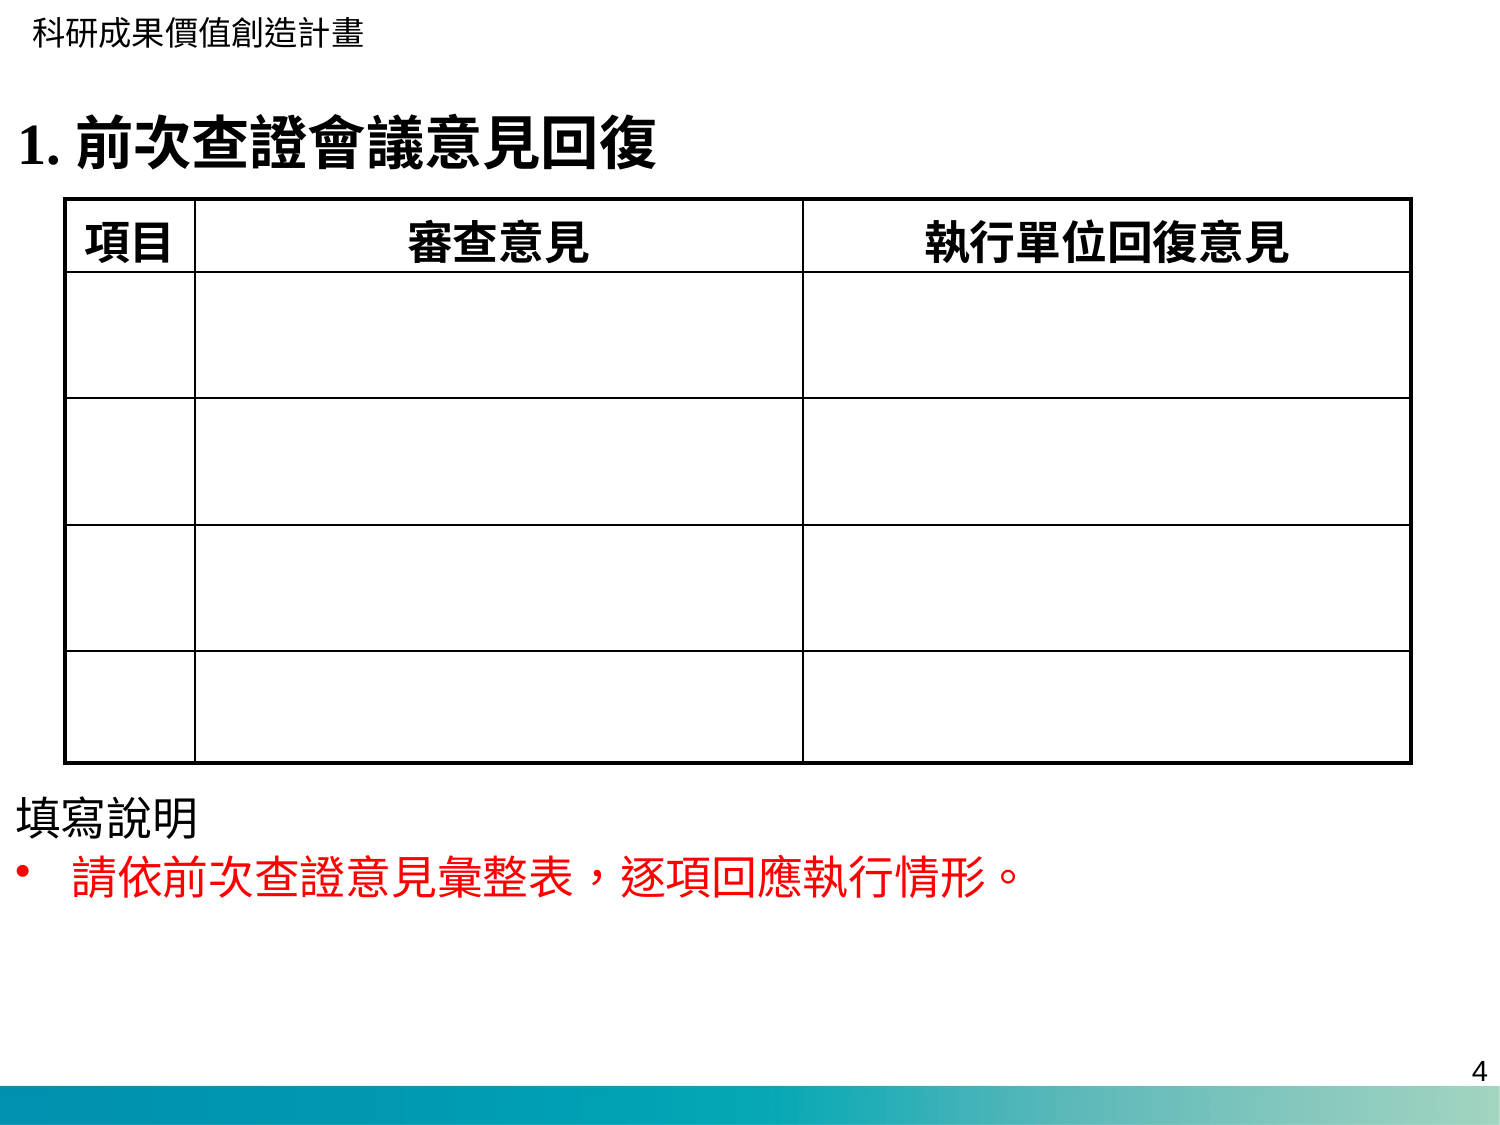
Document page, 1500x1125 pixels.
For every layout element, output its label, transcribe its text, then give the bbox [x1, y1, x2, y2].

table_cell [196, 526, 802, 650]
picture [0, 0, 1500, 1125]
table_cell [67, 652, 194, 761]
table_cell [196, 652, 802, 761]
table_cell [196, 399, 802, 524]
table_header 執行單位回復意見 [804, 201, 1409, 271]
table_cell [196, 273, 802, 397]
table_cell [804, 652, 1409, 761]
table_header 審查意見 [196, 201, 802, 271]
table_cell [804, 399, 1409, 524]
table_cell [804, 273, 1409, 397]
slide_number 3 [1352, 1044, 1500, 1124]
table_cell [67, 273, 194, 397]
table_header 項目 [67, 201, 194, 271]
table_cell [67, 399, 194, 524]
table_cell [804, 526, 1409, 650]
text_box 1.前次查證會議意見回復 [2, 98, 673, 184]
table_cell [67, 526, 194, 650]
list 填寫說明 請依前次查證意見彙整表，逐項回應執行情形。 [0, 788, 1350, 1020]
